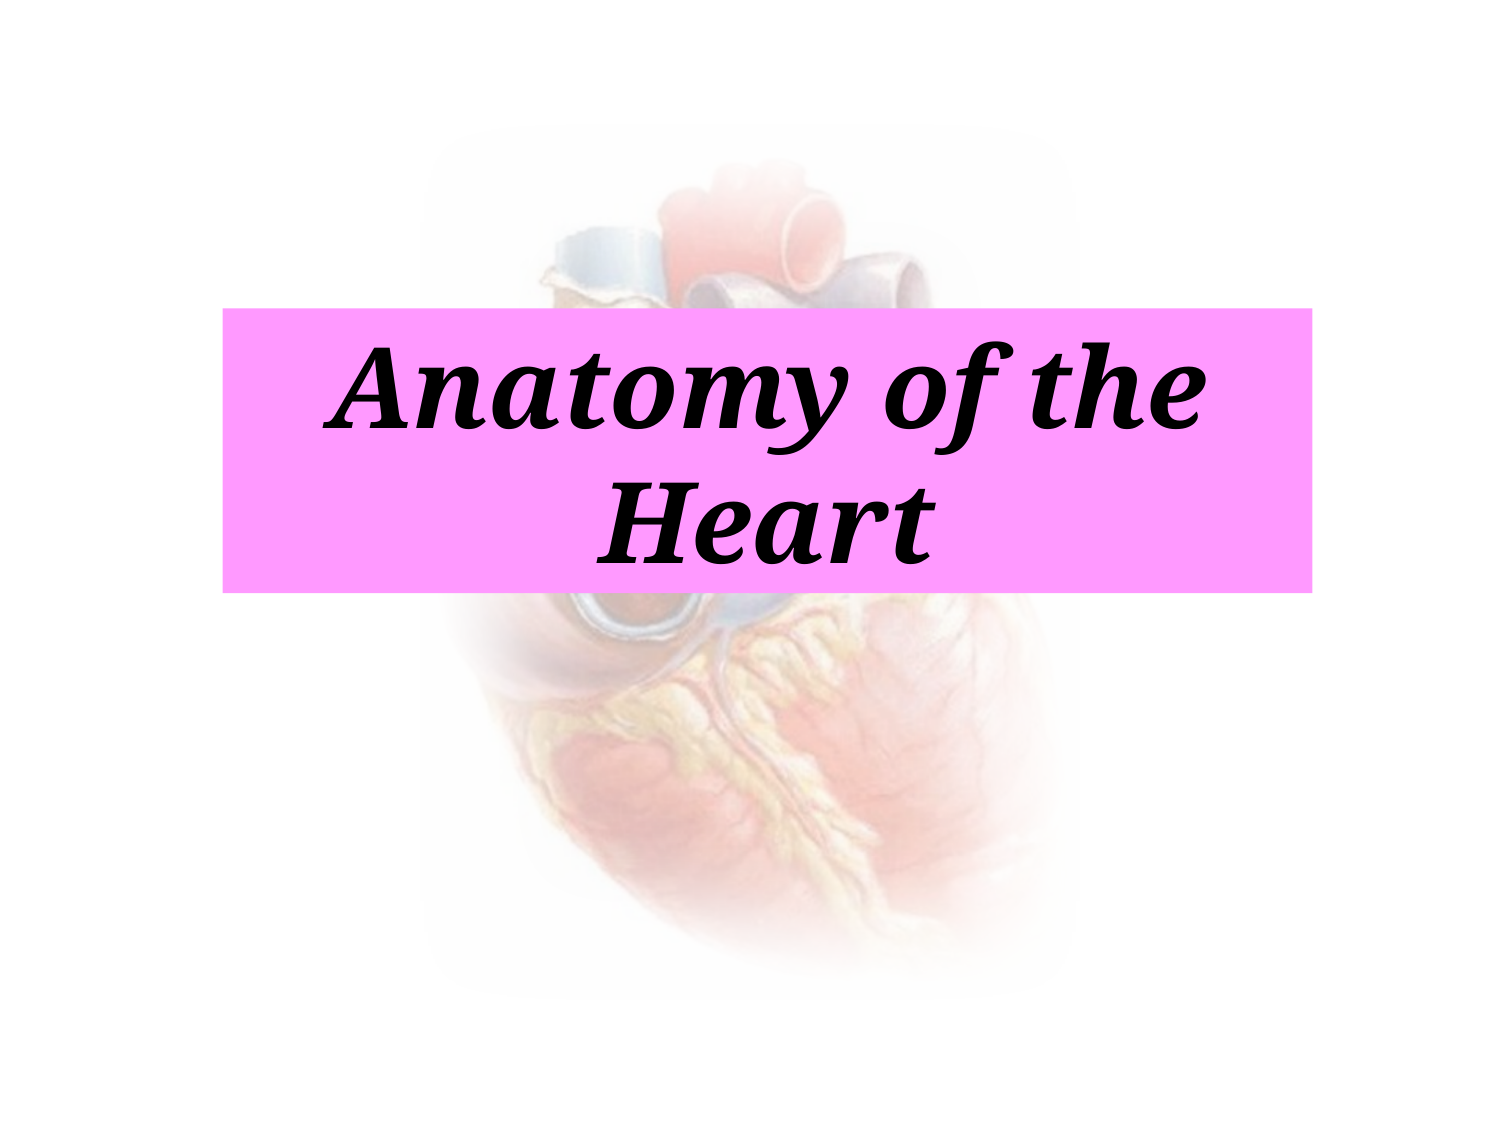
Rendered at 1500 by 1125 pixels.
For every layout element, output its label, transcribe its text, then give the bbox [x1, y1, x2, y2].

text_box Anatomy of the Heart [222, 308, 408, 594]
text_box Anatomy of the Heart [1090, 308, 1313, 594]
picture [413, 118, 1087, 1007]
